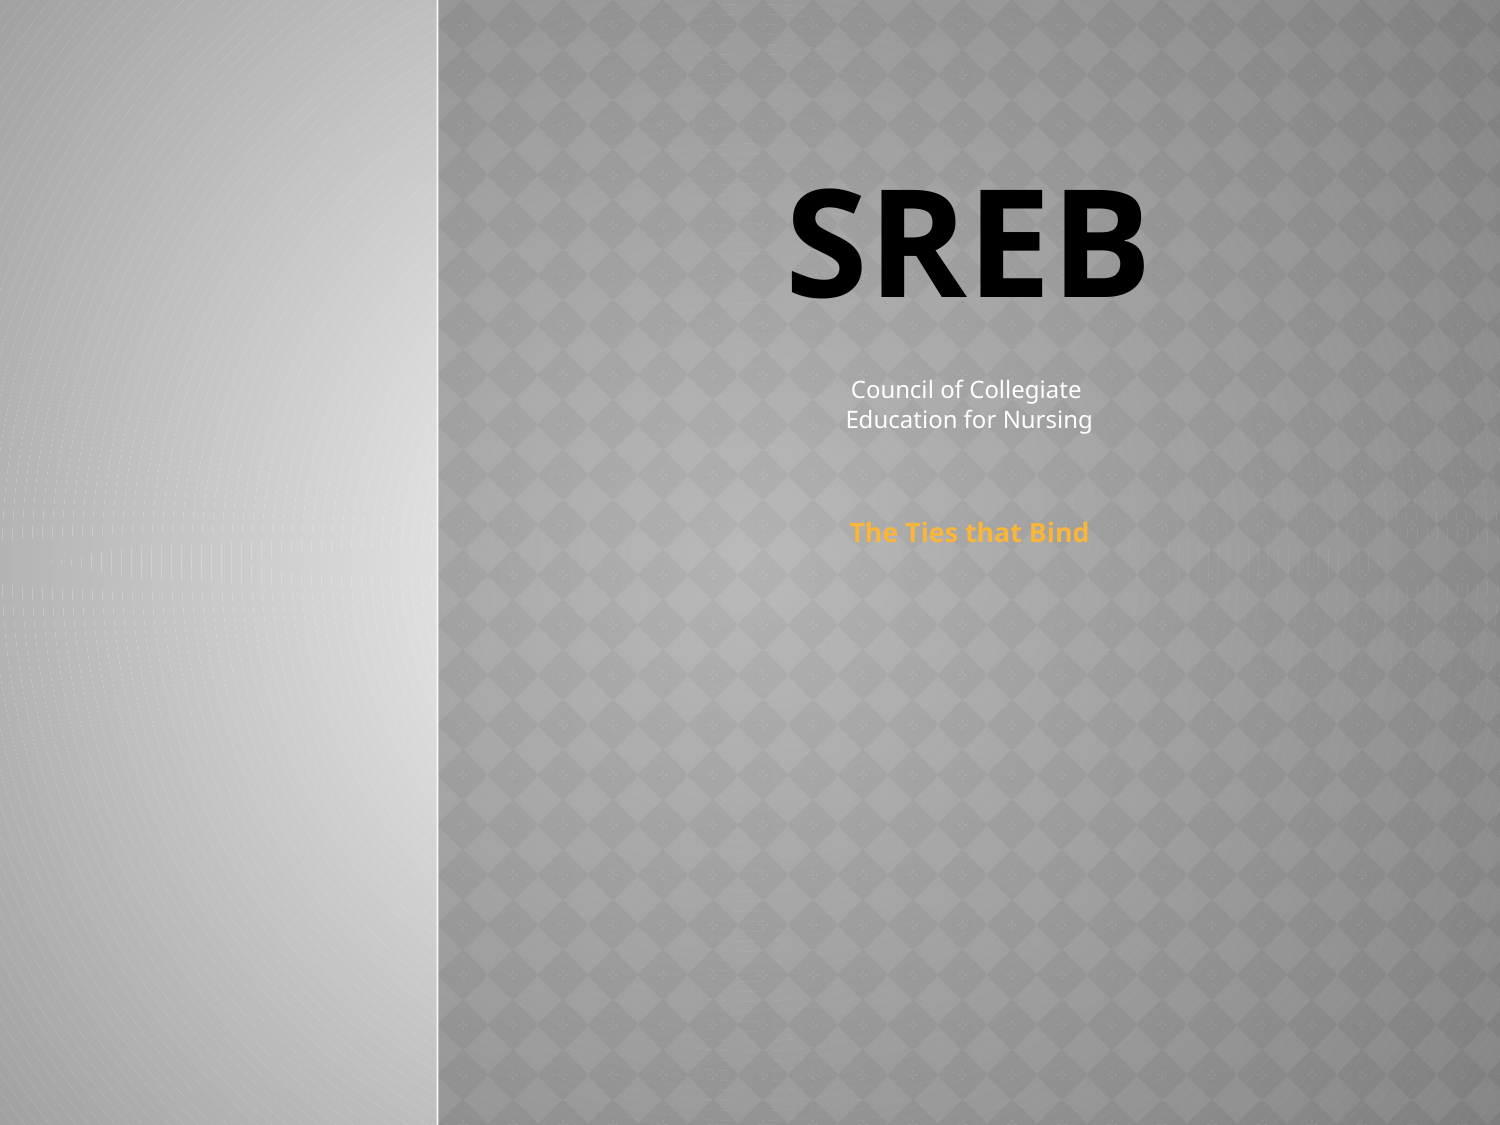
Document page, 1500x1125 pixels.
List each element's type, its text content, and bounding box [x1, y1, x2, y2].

subtitle Council of Collegiate Education for Nursing The Ties that Bind [549, 375, 1389, 556]
title SREB [549, 37, 1388, 375]
